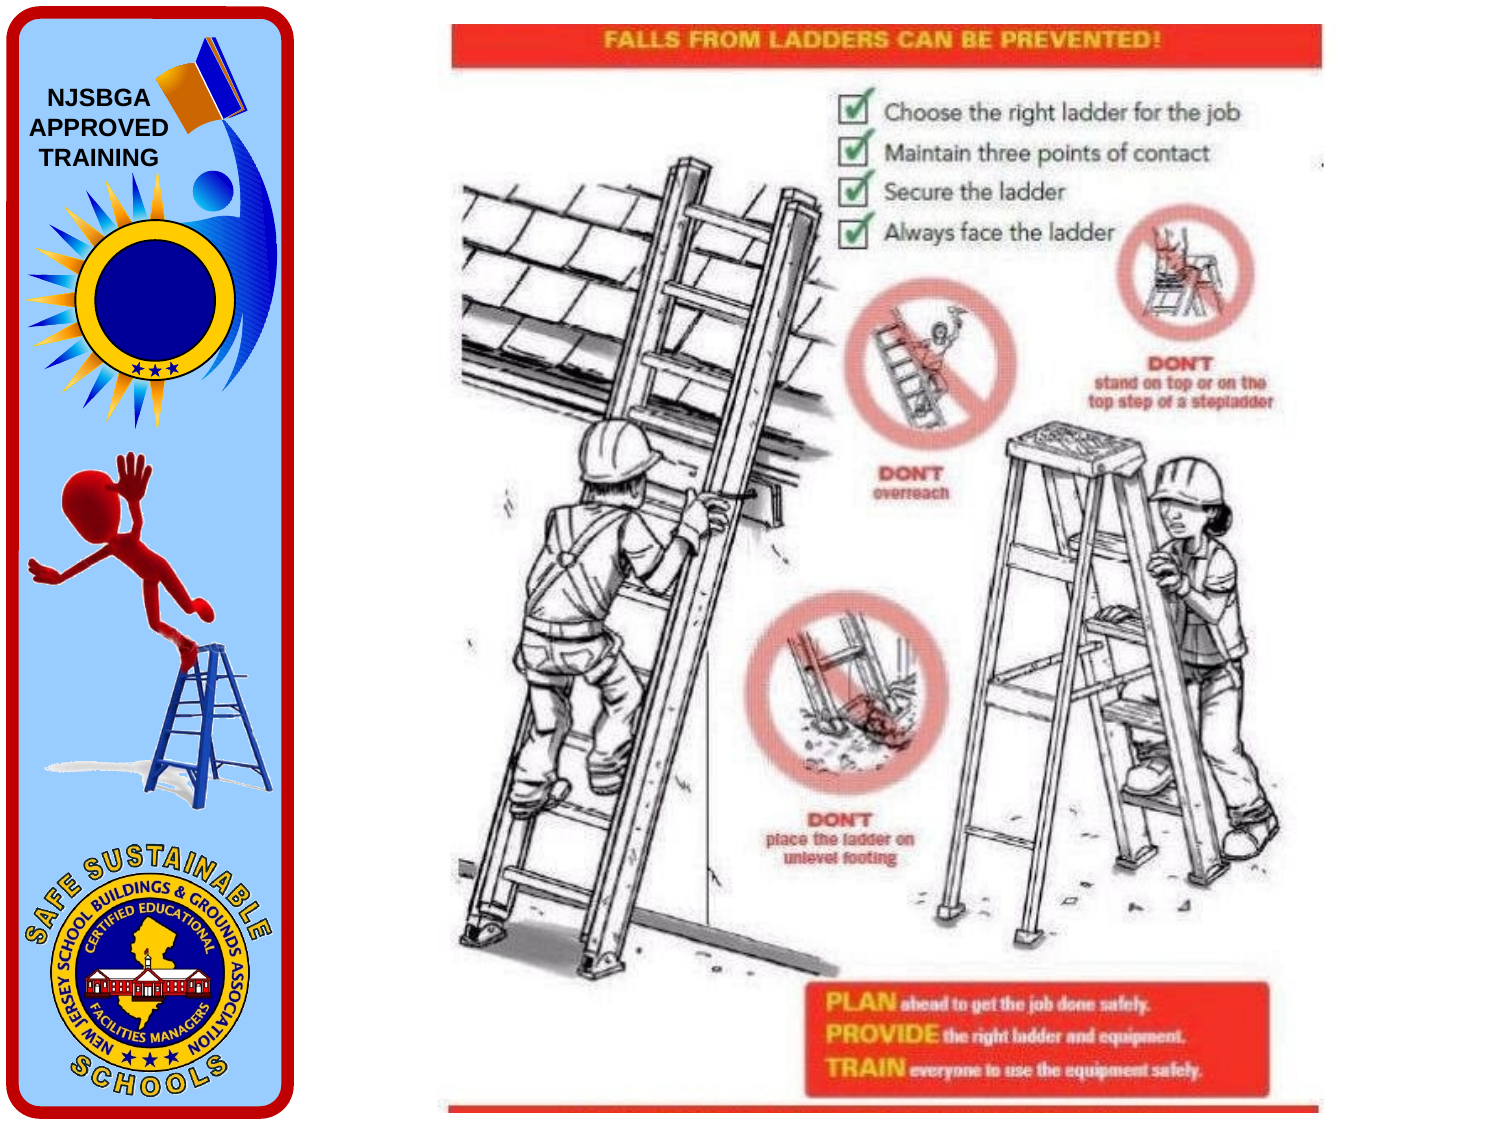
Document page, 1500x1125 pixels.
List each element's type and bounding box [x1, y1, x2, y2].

picture [437, 24, 1340, 1113]
picture [20, 837, 274, 1102]
picture [25, 439, 278, 821]
